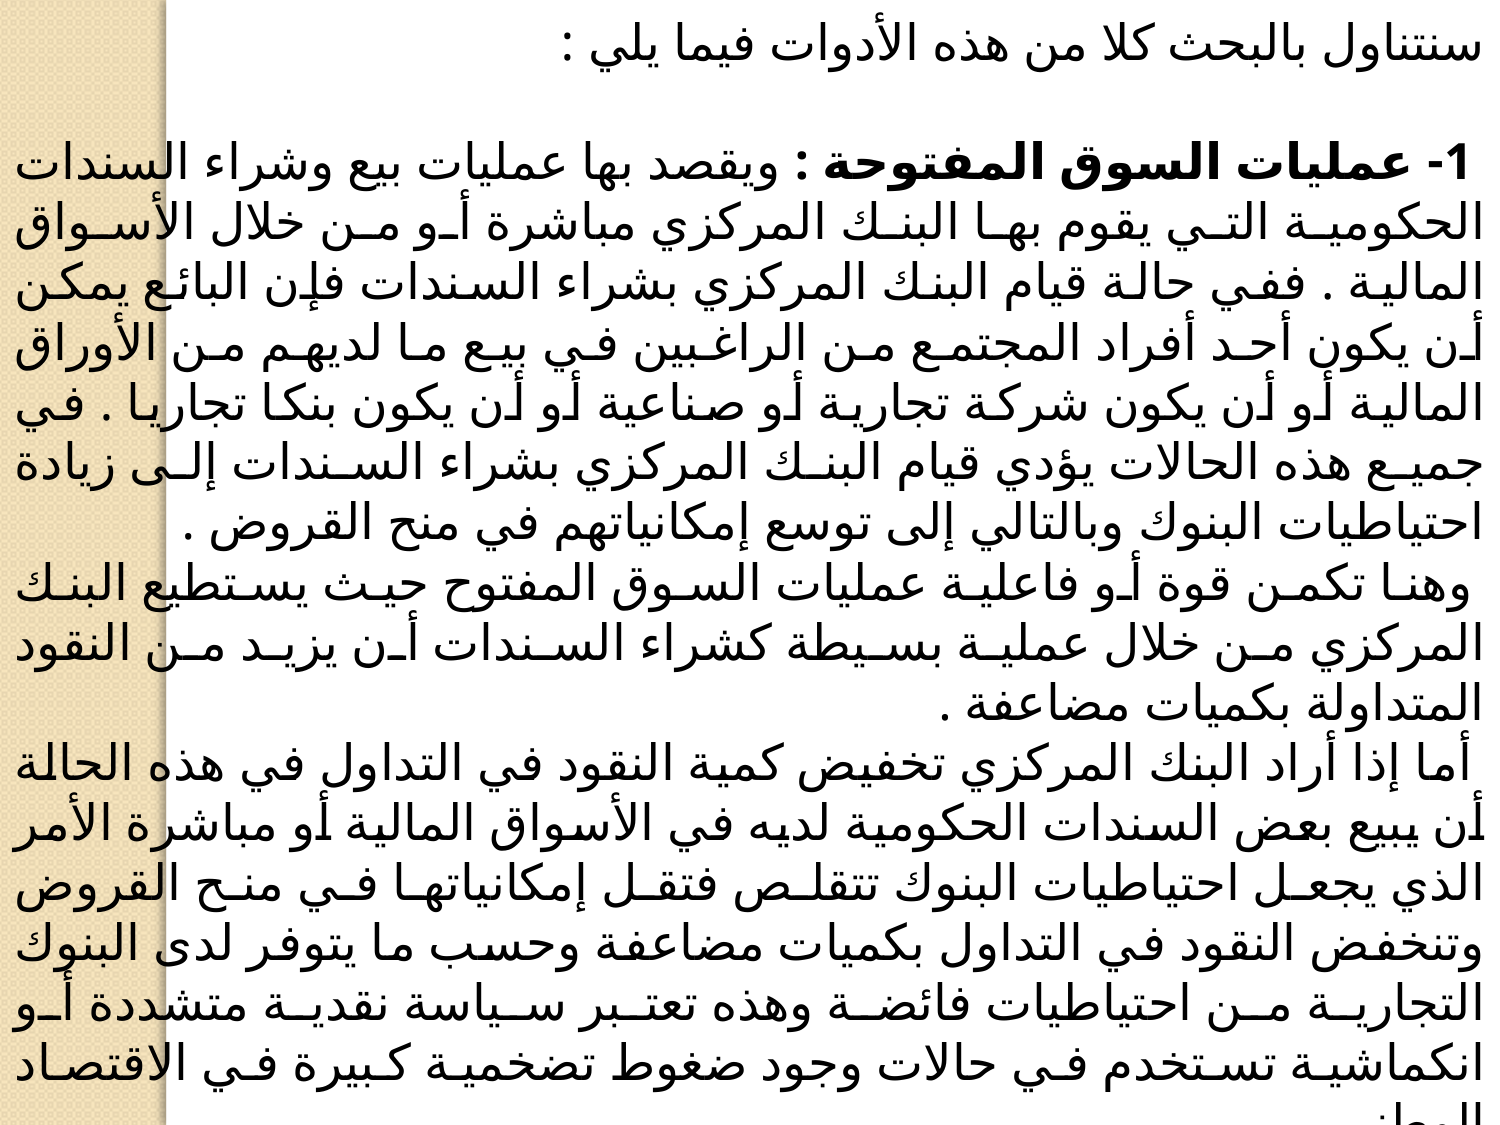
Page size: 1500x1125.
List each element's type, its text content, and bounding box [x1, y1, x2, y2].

text_box سنتناول بالبحث كلا من هذه الأدوات فيما يلي : 1- عمليات السوق المفتوحة : ويقصد بها عمليات بيع وشراء السندات الحكومية التي يقوم بها البنك المركزي مباشرة أو من خلال الأسواق المالية . ففي حالة قيام البنك المركزي بشراء السندات فإن البائع يمكن أن يكون أحد أفراد المجتمع من الراغبين في بيع ما لديهم من الأوراق المالية أو أن يكون شركة تجارية أو صناعية أو أن يكون بنكا تجاريا . في جميع هذه الحالات يؤدي قيام البنك المركزي بشراء السندات إلى زيادة احتياطيات البنوك وبالتالي إلى توسع إمكانياتهم في منح القروض . وهنا تكمن قوة أو فاعلية عمليات السوق المفتوح حيث يستطيع البنك المركزي من خلال عملية بسيطة كشراء السندات أن يزيد من النقود المتداولة بكميات مضاعفة . أما إذا أراد البنك المركزي تخفيض كمية النقود في التداول في هذه الحالة أن يبيع بعض السندات الحكومية لديه في الأسواق المالية أو مباشرة الأمر الذي يجعل احتياطيات البنوك تتقلص فتقل إمكانياتها في منح القروض وتنخفض النقود في التداول بكميات مضاعفة وحسب ما يتوفر لدى البنوك التجارية من احتياطيات فائضة وهذه تعتبر سياسة نقدية متشددة أو انكماشية تستخدم في حالات وجود ضغوط تضخمية كبيرة في الاقتصاد الوطني . [0, 2, 1500, 1125]
